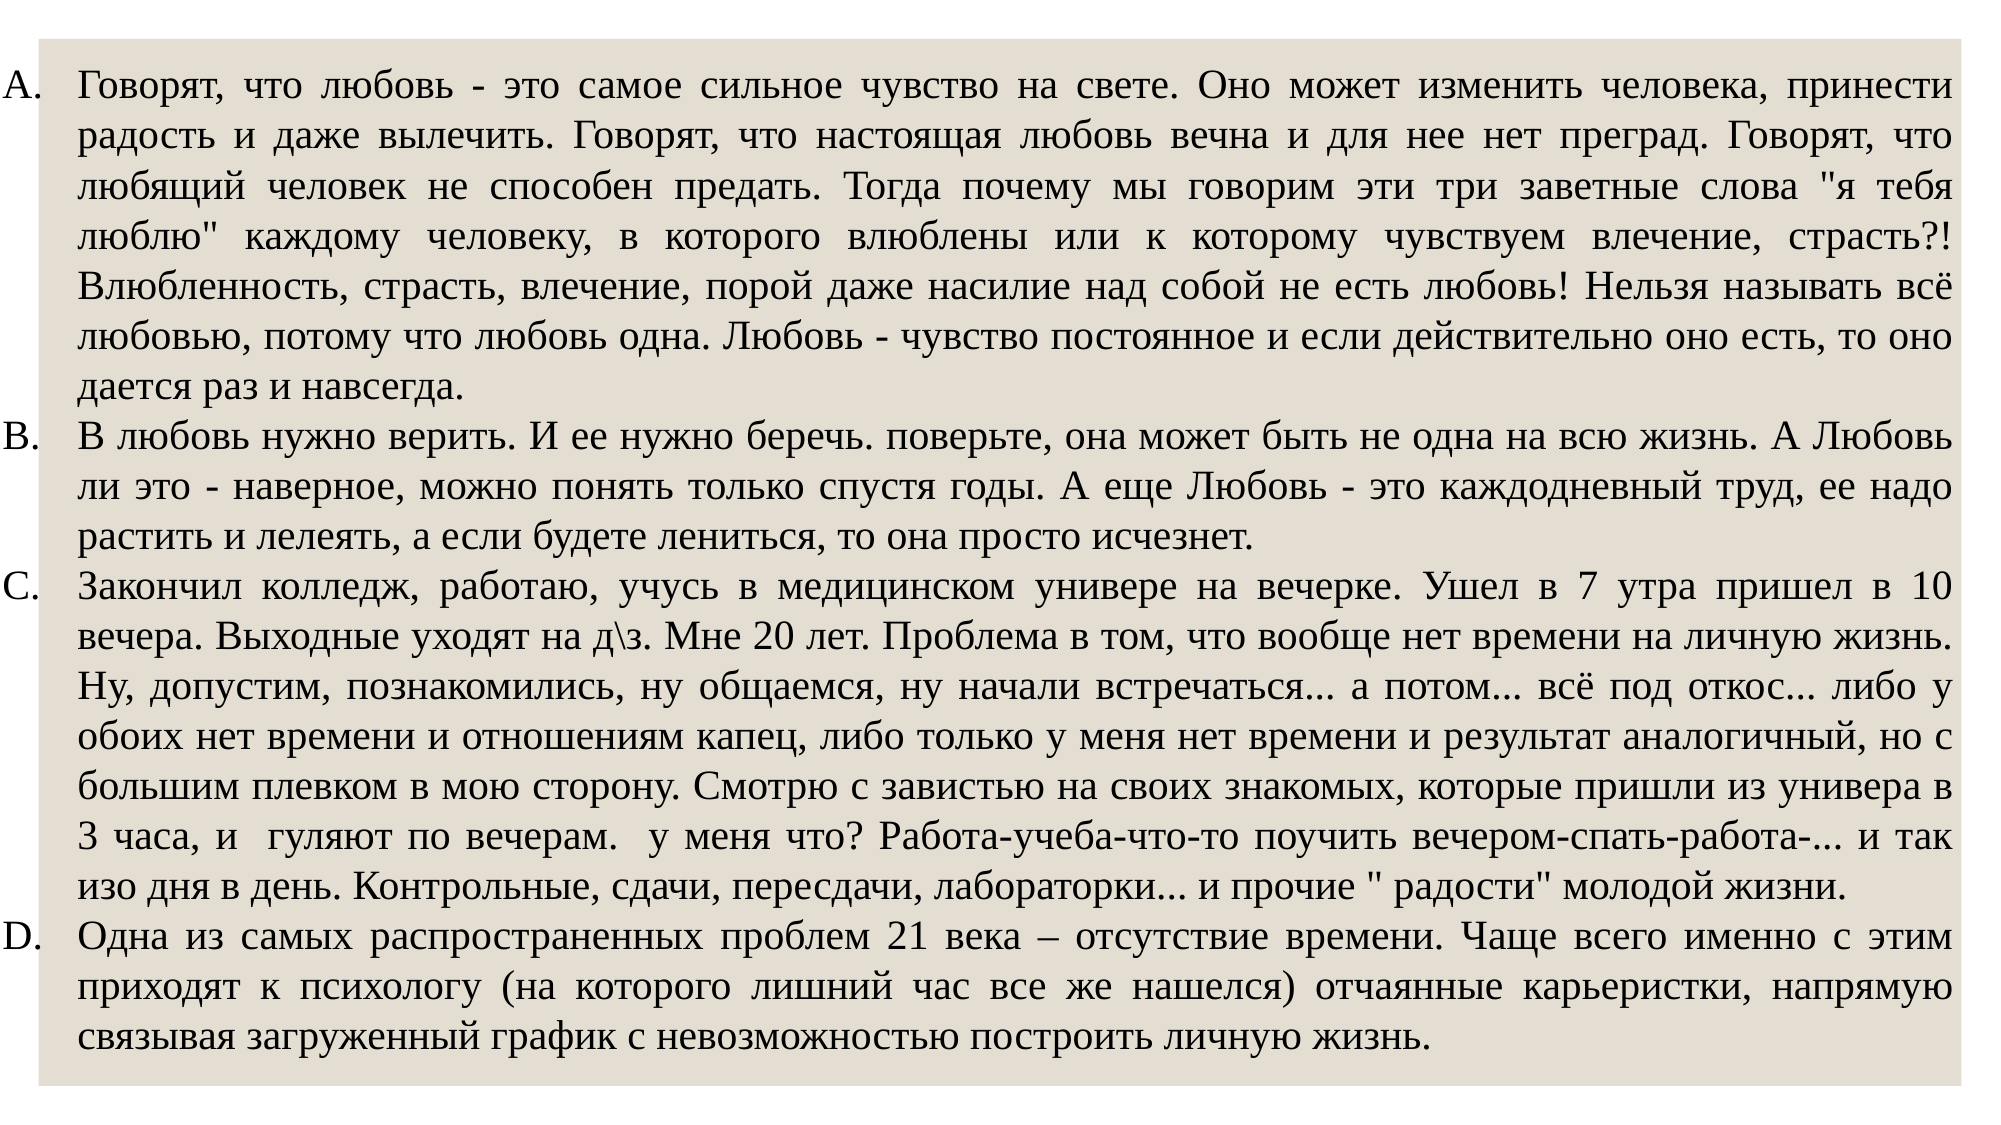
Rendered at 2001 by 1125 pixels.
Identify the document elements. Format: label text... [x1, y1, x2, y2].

text_box Говорят, что любовь - это самое сильное чувство на свете. Оно может изменить человека, принести радость и даже вылечить. Говорят, что настоящая любовь вечна и для нее нет преград. Говорят, что любящий человек не способен предать. Тогда почему мы говорим эти три заветные слова "я тебя люблю" каждому человеку, в которого влюблены или к которому чувствуем влечение, страсть?! Влюбленность, страсть, влечение, порой даже насилие над собой не есть любовь! Нельзя называть всё любовью, потому что любовь одна. Любовь - чувство постоянное и если действительно оно есть, то оно дается раз и навсегда. В любовь нужно верить. И ее нужно беречь. поверьте, она может быть не одна на всю жизнь. А Любовь ли это - наверное, можно понять только спустя годы. А еще Любовь - это каждодневный труд, ее надо растить и лелеять, а если будете лениться, то она просто исчезнет. Закончил колледж, работаю, учусь в медицинском универе на вечерке. Ушел в 7 утра пришел в 10 вечера. Выходные уходят на д\з. Мне 20 лет. Проблема в том, что вообще нет времени на личную жизнь. Ну, допустим, познакомились, ну общаемся, ну начали встречаться... а потом... всё под откос... либо у обоих нет времени и отношениям капец, либо только у меня нет времени и результат аналогичный, но с большим плевком в мою сторону. Смотрю с завистью на своих знакомых, которые пришли из универа в 3 часа, и гуляют по вечерам. у меня что? Работа-учеба-что-то поучить вечером-спать-работа-... и так изо дня в день. Контрольные, сдачи, пересдачи, лабораторки... и прочие " радости" молодой жизни. Одна из самых распространенных проблем 21 века – отсутствие времени. Чаще всего именно с этим приходят к психологу (на которого лишний час все же нашелся) отчаянные карьеристки, напрямую связывая загруженный график с невозможностью построить личную жизнь. [0, 49, 1969, 1066]
